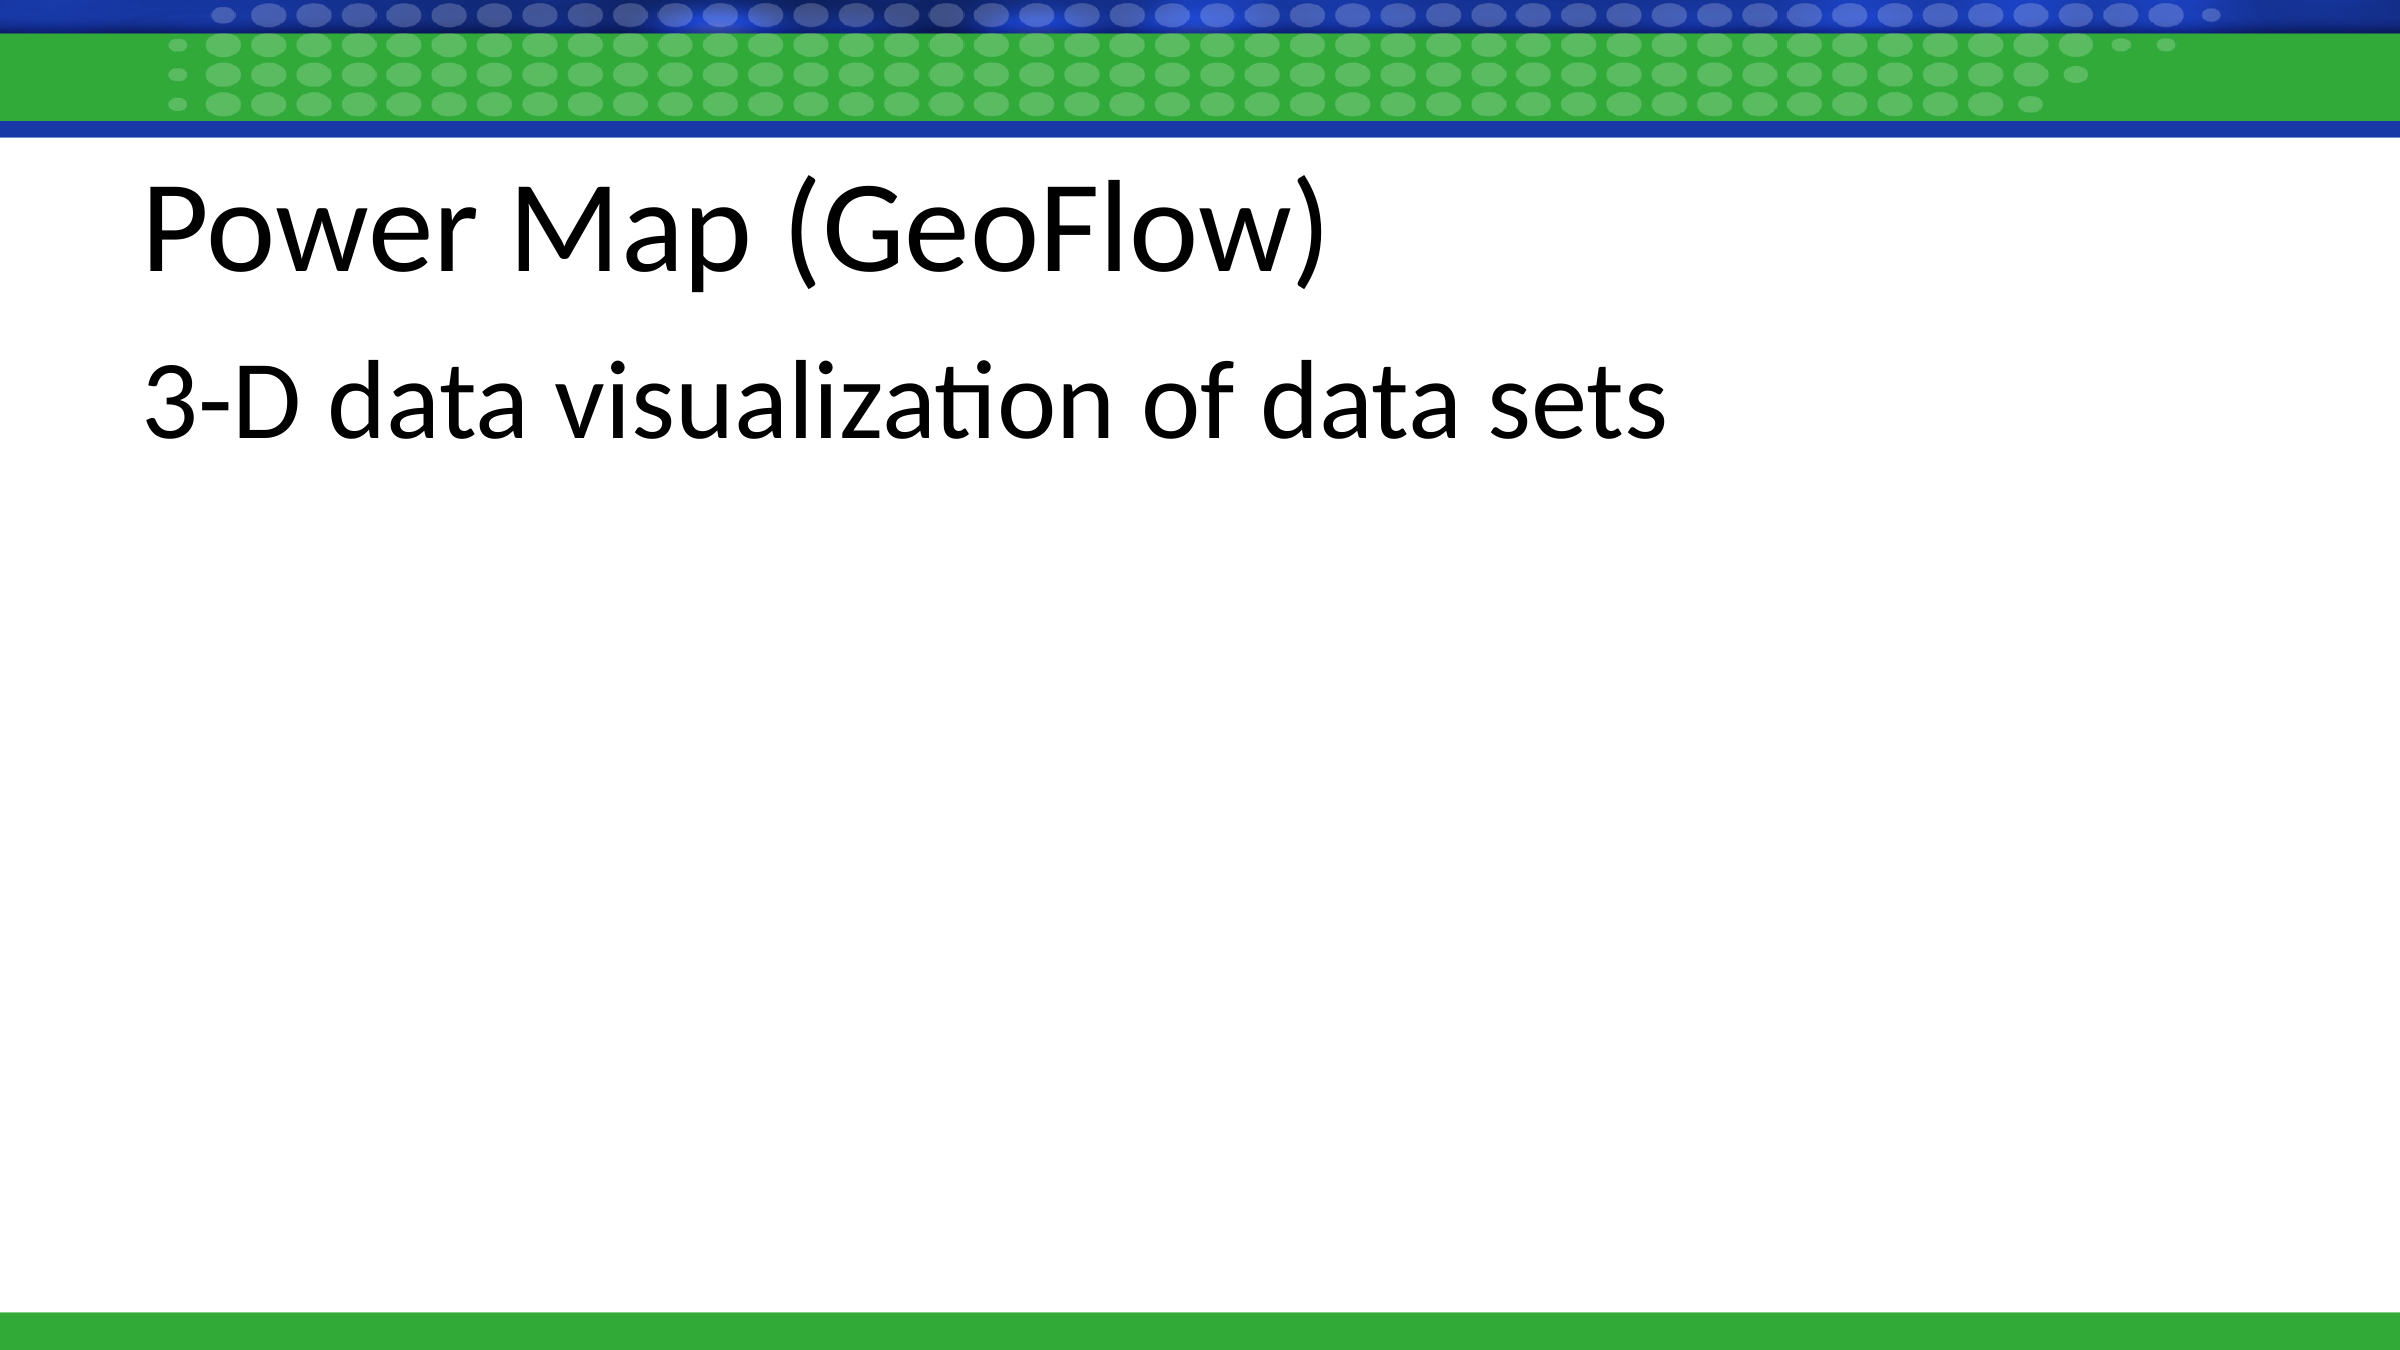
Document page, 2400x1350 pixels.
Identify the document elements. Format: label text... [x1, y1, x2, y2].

list 3-D data visualization of data sets [120, 315, 2280, 1206]
picture [0, 0, 2400, 121]
title Power Map (GeoFlow) [120, 150, 2280, 288]
